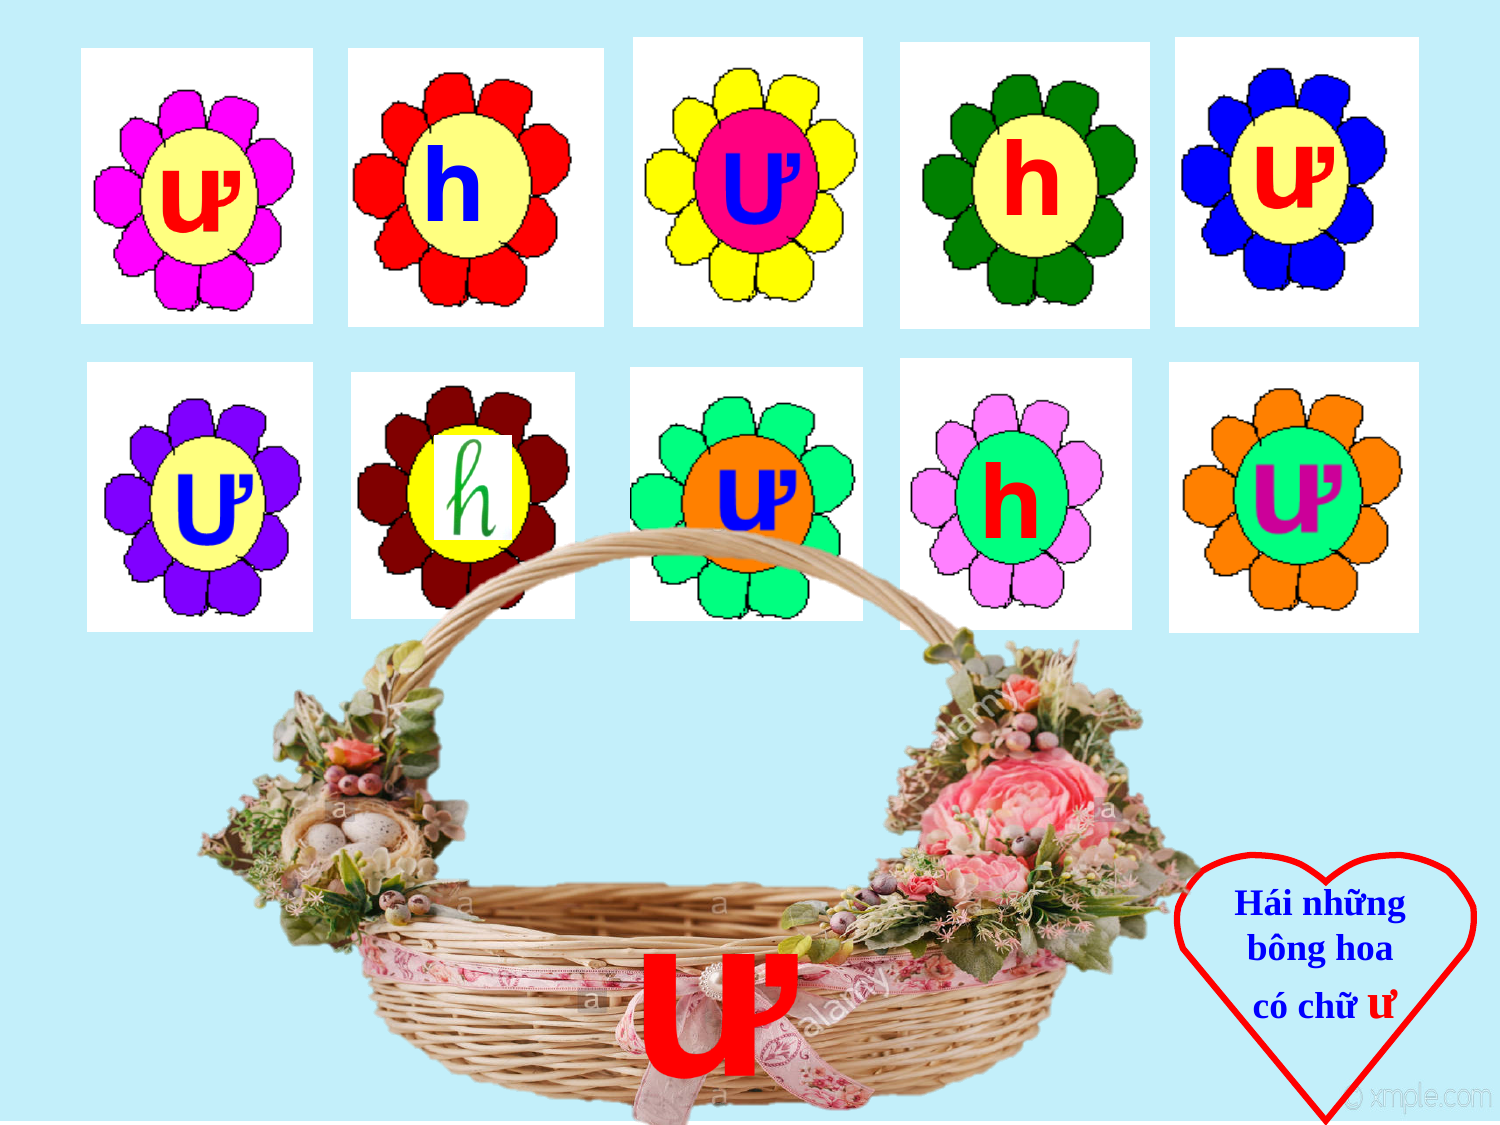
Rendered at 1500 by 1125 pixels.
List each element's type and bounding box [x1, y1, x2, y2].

picture [0, 0, 1500, 1125]
text_box [81, 48, 313, 324]
text_box [351, 372, 576, 494]
text_box [348, 48, 604, 327]
text_box [86, 362, 313, 632]
text_box [1169, 362, 1419, 634]
text_box [633, 37, 863, 327]
text_box [900, 358, 1133, 494]
text_box [900, 42, 1151, 329]
text_box [630, 367, 863, 494]
text_box [1174, 37, 1419, 327]
